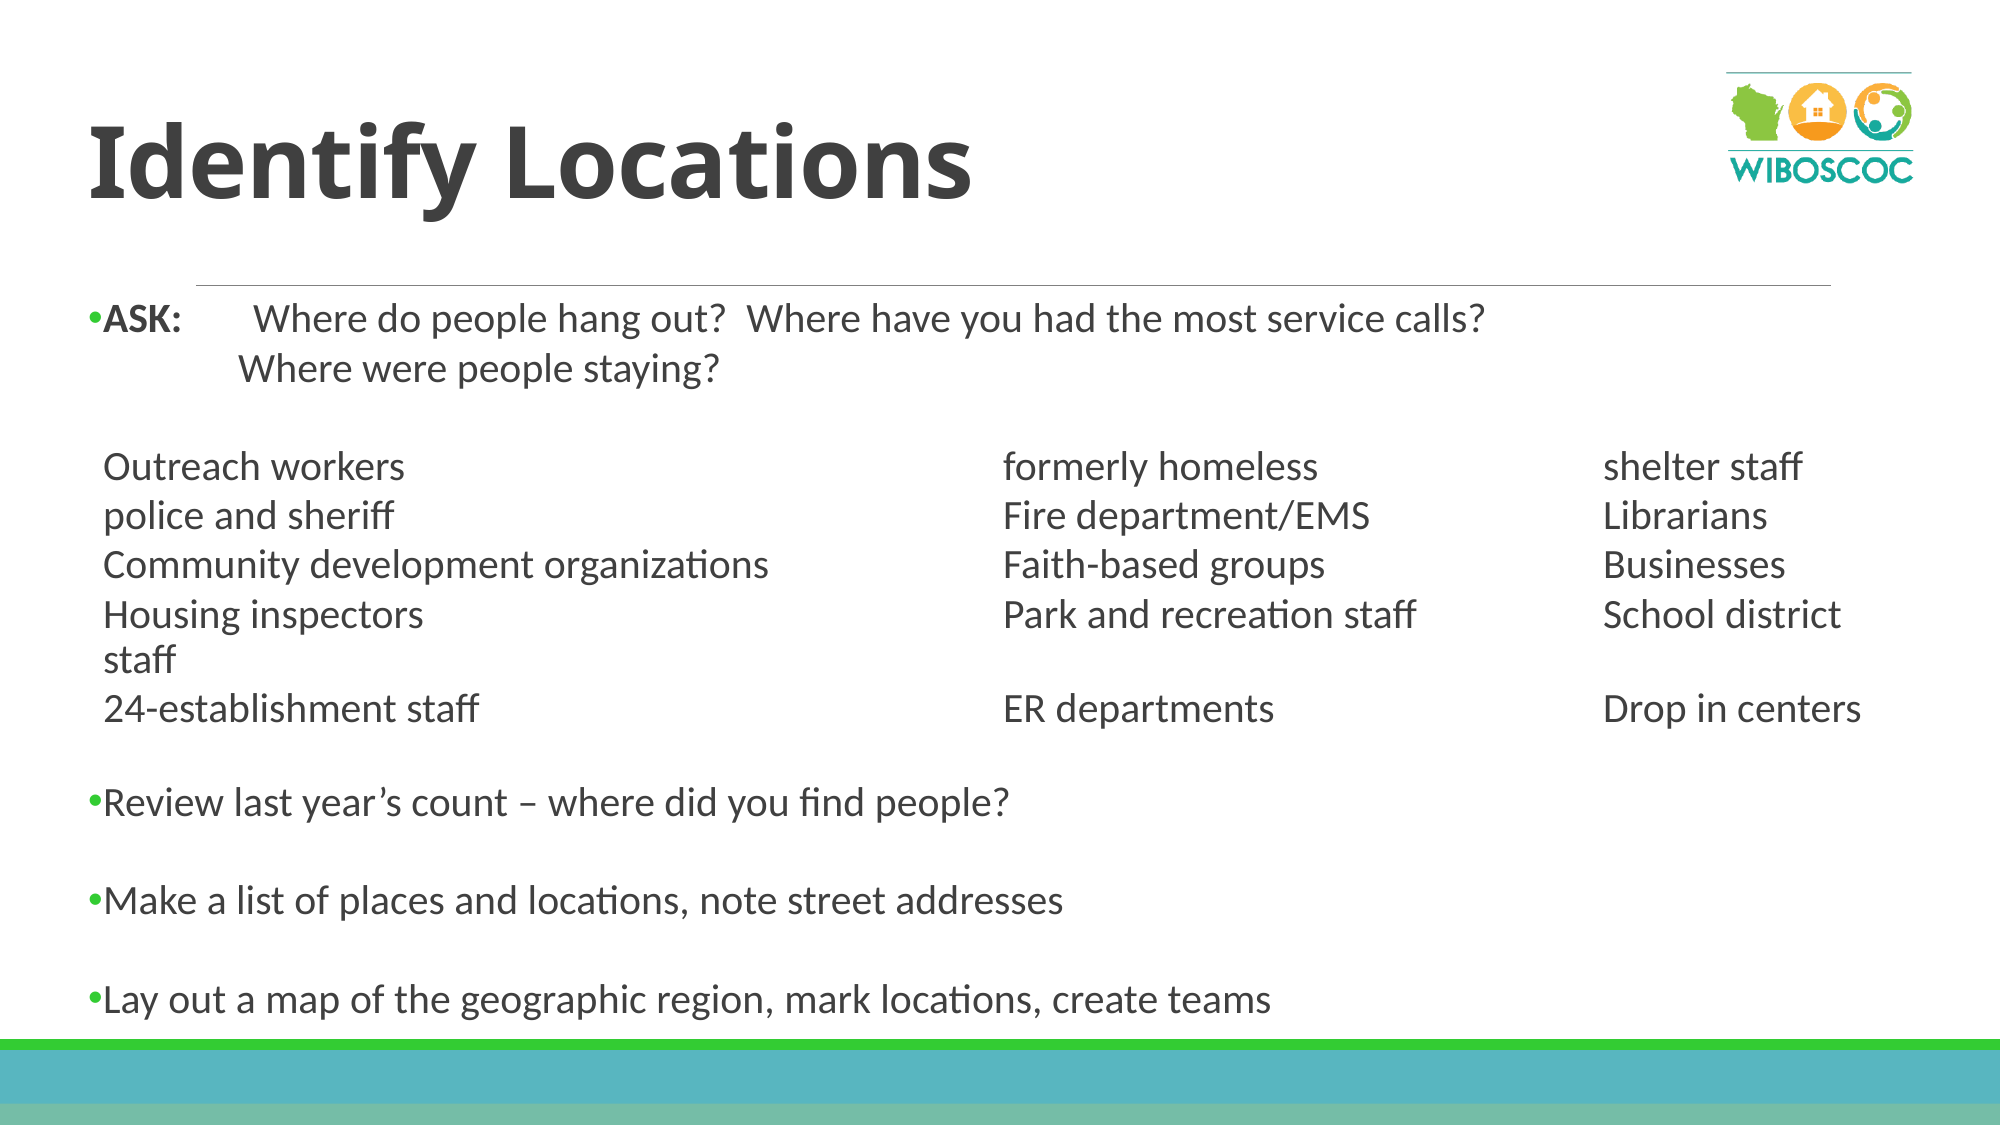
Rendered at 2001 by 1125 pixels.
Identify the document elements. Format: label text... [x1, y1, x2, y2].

title Identify Locations [68, 97, 1932, 252]
list ASK: Where do people hang out? Where have you had the most service calls? Where were people staying? Outreach workers formerly homeless shelter staff police and sheriff Fire department/EMS Librarians Community development organizations Faith-based groups Businesses Housing inspectors Park and recreation staff School district staff 24-establishment staff ER departments Drop in centers Review last year’s count – where did you find people? Make a list of places and locations, note street addresses Lay out a map of the geographic region, mark locations, create teams [68, 276, 1932, 1000]
picture [1717, 54, 1923, 206]
